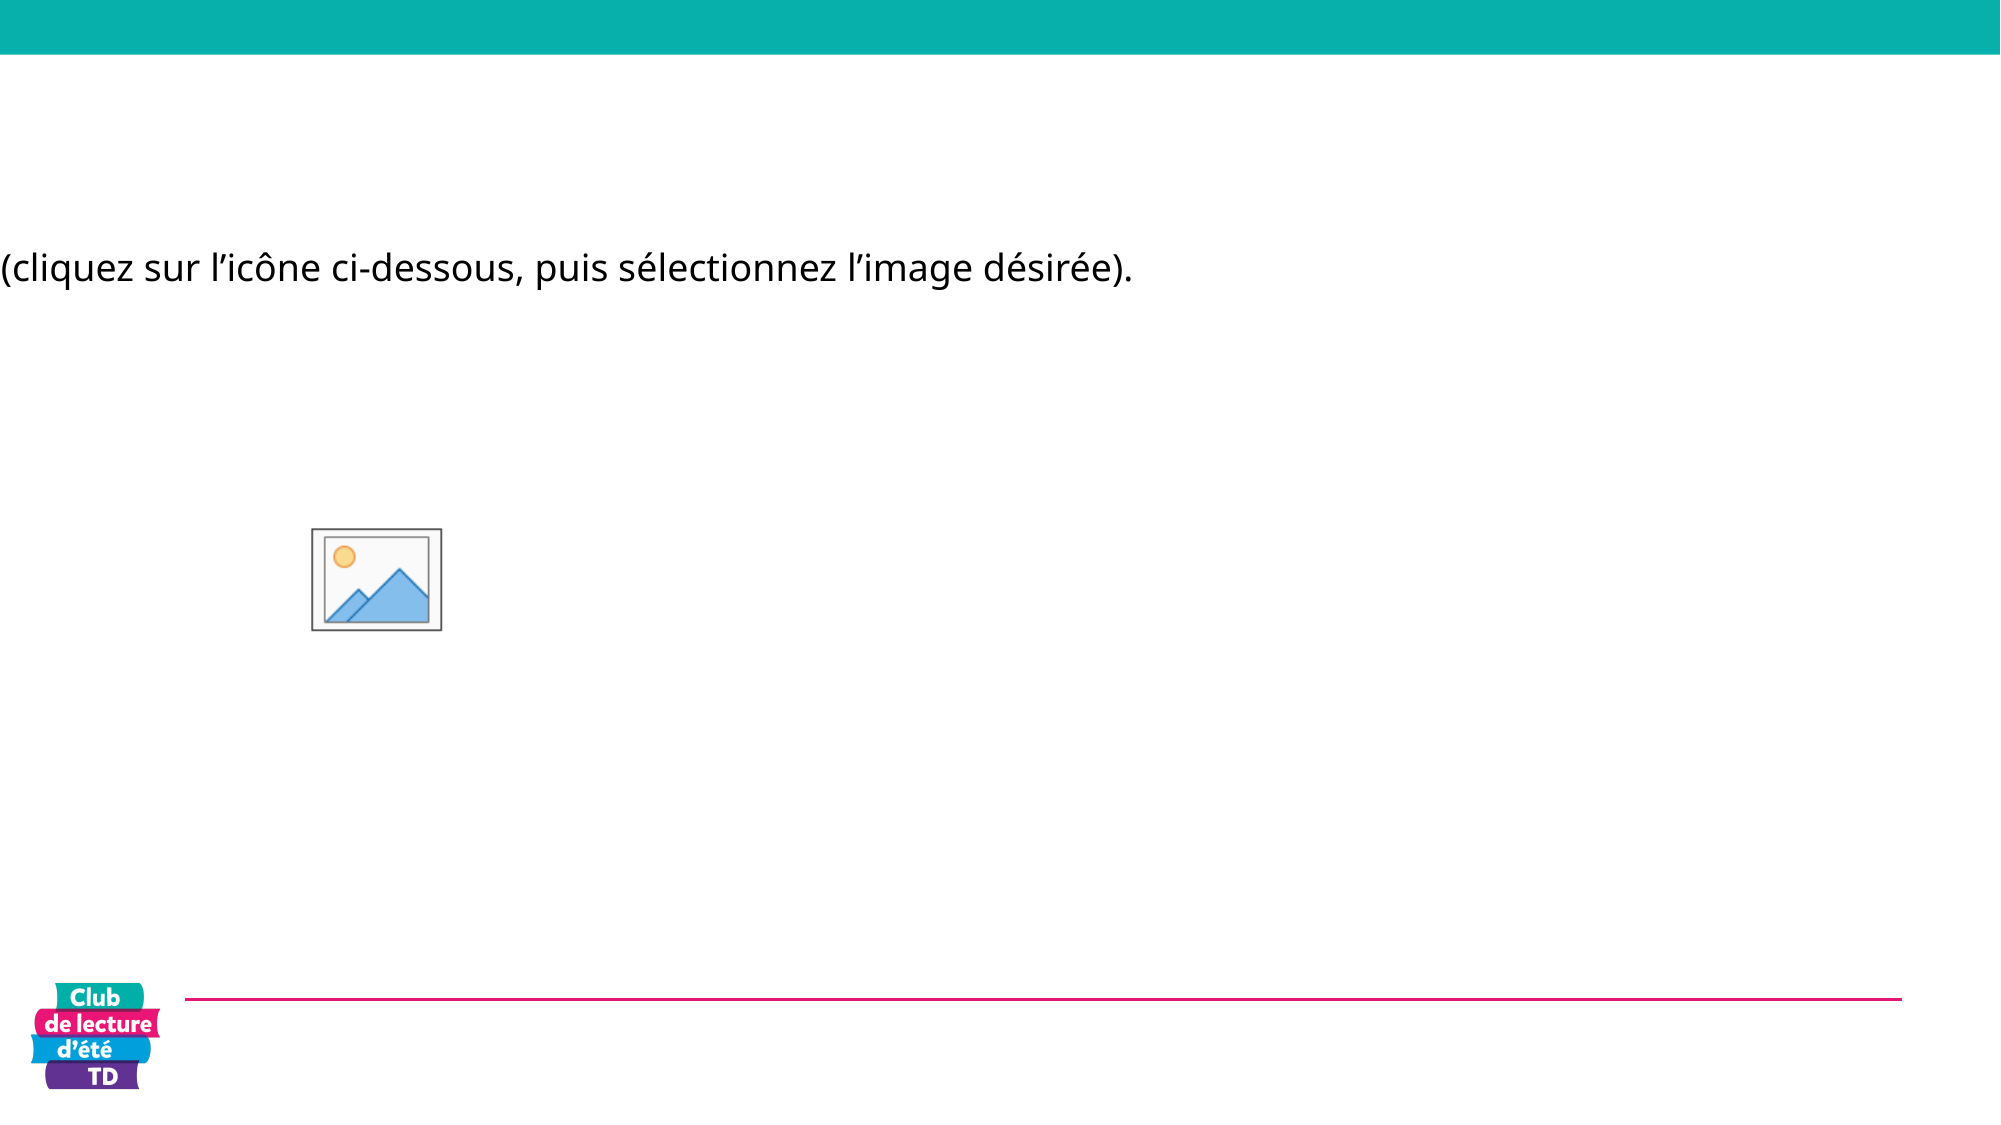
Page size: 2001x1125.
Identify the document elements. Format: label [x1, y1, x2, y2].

picture [91, 236, 663, 924]
picture [2, 954, 189, 1118]
